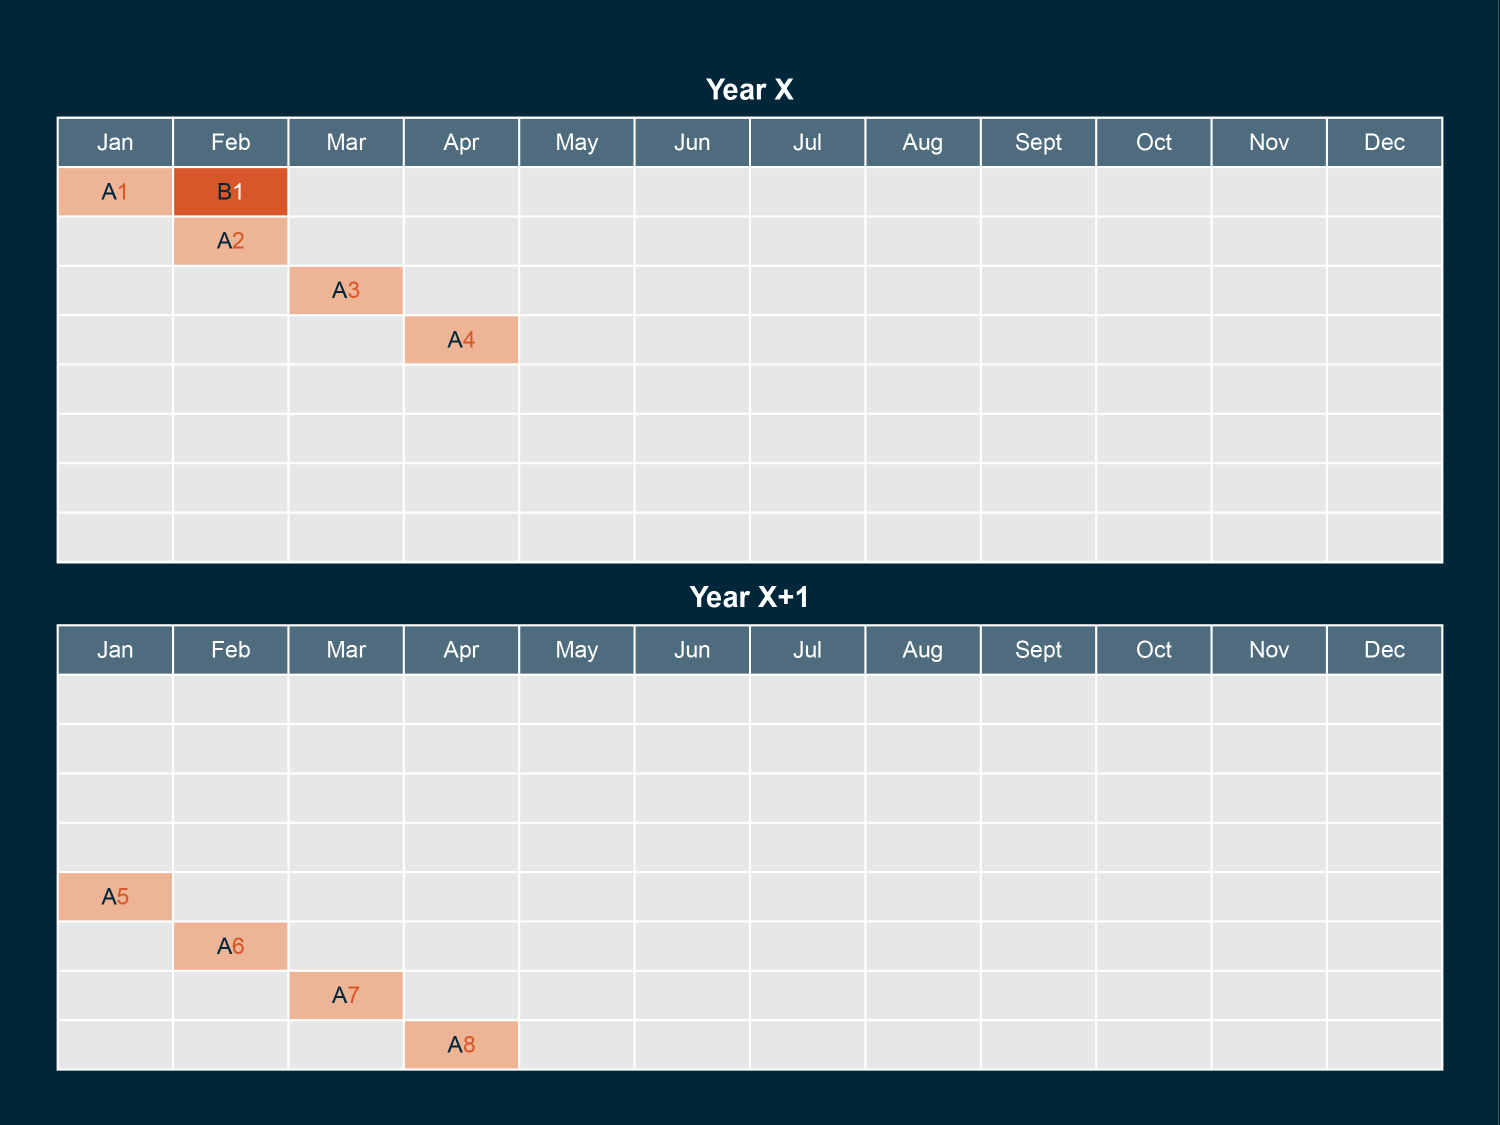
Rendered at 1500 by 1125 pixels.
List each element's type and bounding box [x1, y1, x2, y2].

picture [691, 587, 707, 606]
picture [57, 117, 1443, 563]
picture [707, 592, 720, 607]
picture [741, 592, 749, 606]
picture [741, 84, 753, 99]
picture [779, 590, 793, 603]
picture [776, 79, 792, 99]
picture [724, 592, 736, 607]
picture [708, 79, 724, 99]
picture [760, 587, 775, 606]
picture [724, 84, 737, 99]
picture [797, 587, 805, 606]
picture [57, 625, 1443, 1070]
picture [757, 84, 766, 99]
